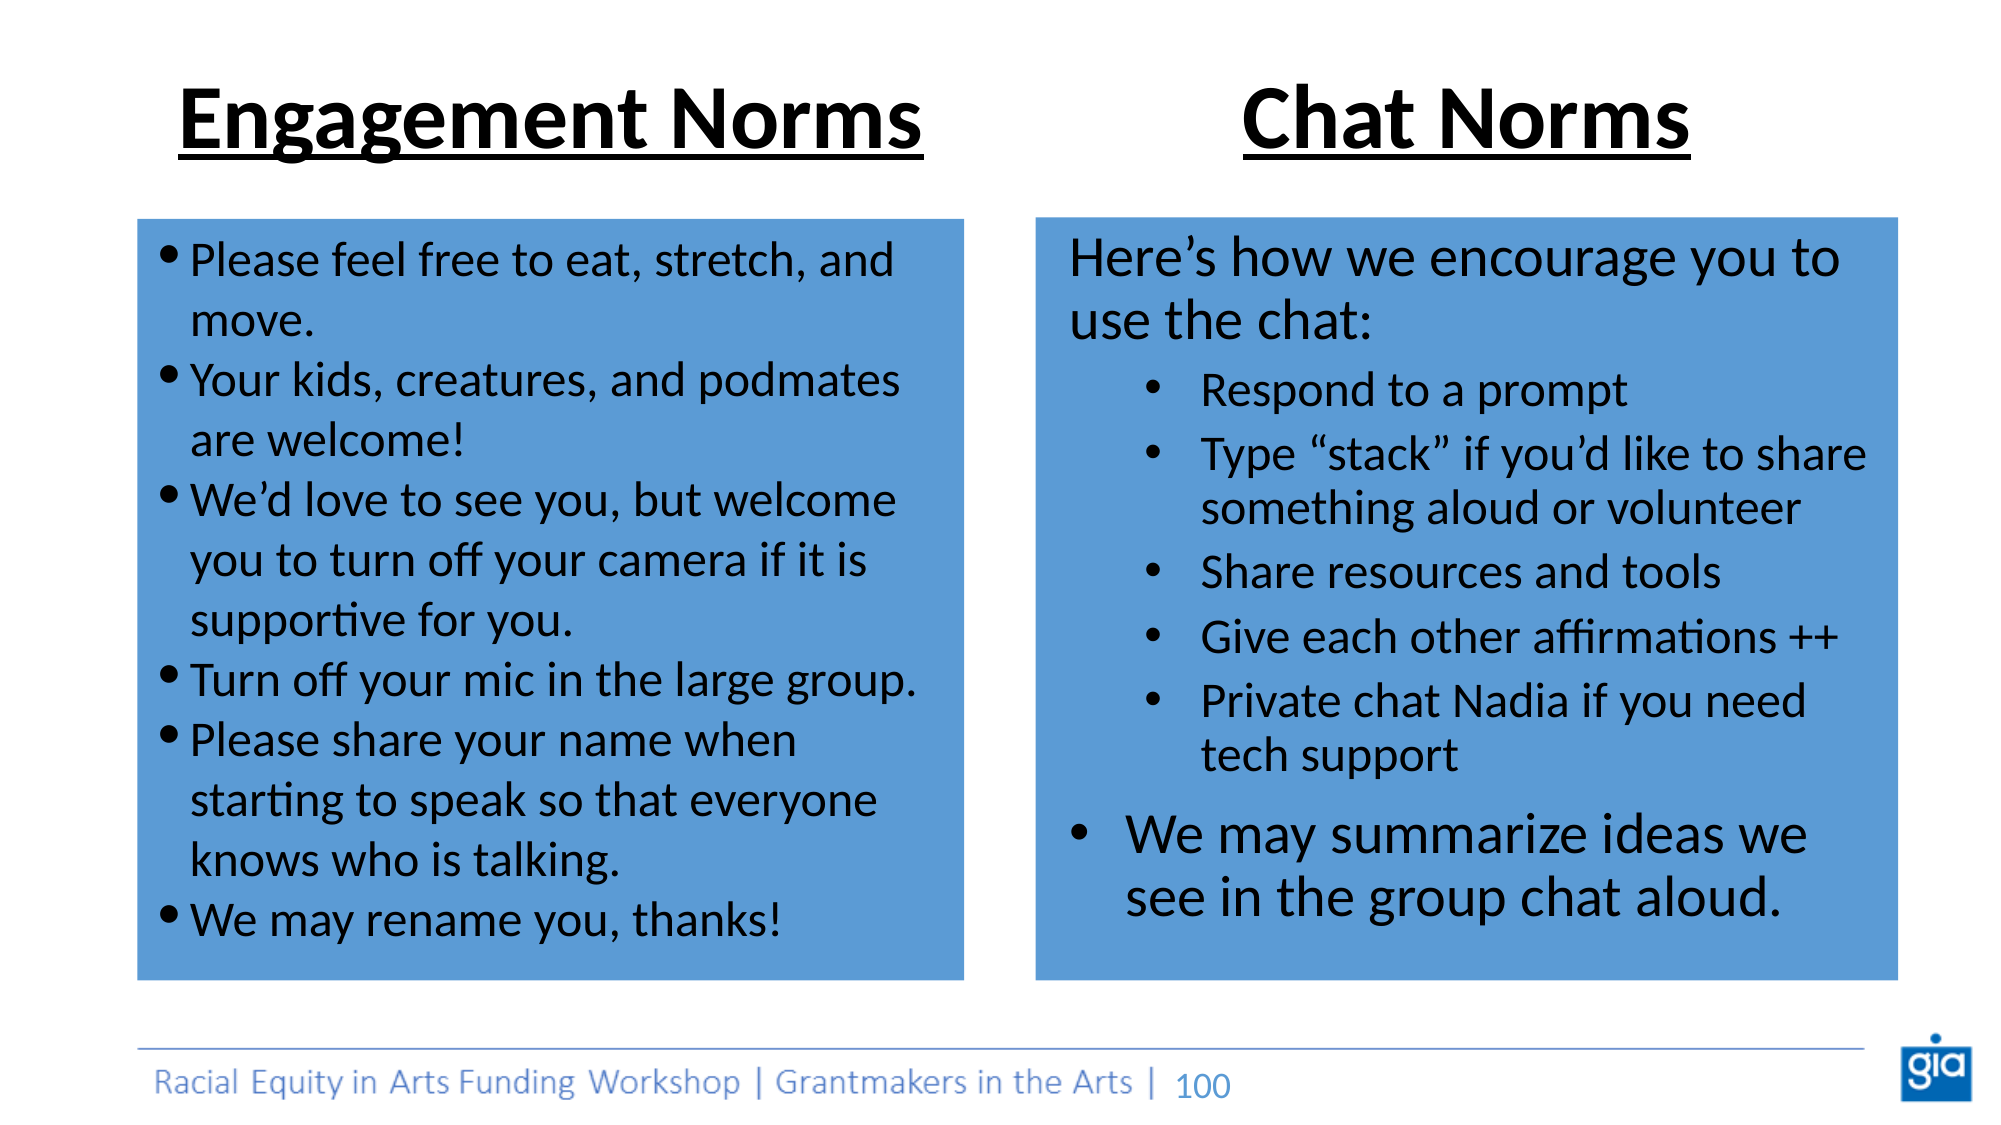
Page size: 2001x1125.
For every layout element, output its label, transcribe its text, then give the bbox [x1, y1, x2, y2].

picture [0, 0, 2001, 1125]
text_box ‹#› [1159, 1053, 1610, 1114]
title Engagement Norms [137, 59, 965, 278]
text_box Chat Norms [1035, 60, 1899, 278]
text_box Here’s how we encourage you to use the chat: Respond to a prompt Type “stack” if you’d like to share something aloud or volunteer Share resources and tools Give each other affirmations ++ Private chat Nadia if you need tech support We may summarize ideas we see in the group chat aloud. [1035, 278, 1899, 1018]
list Please feel free to eat, stretch, and move. Your kids, creatures, and podmates are welcome! We’d love to see you, but welcome you to turn off your camera if it is supportive for you. Turn off your mic in the large group. Please share your name when starting to speak so that everyone knows who is talking. We may rename you, thanks! [137, 278, 965, 1018]
